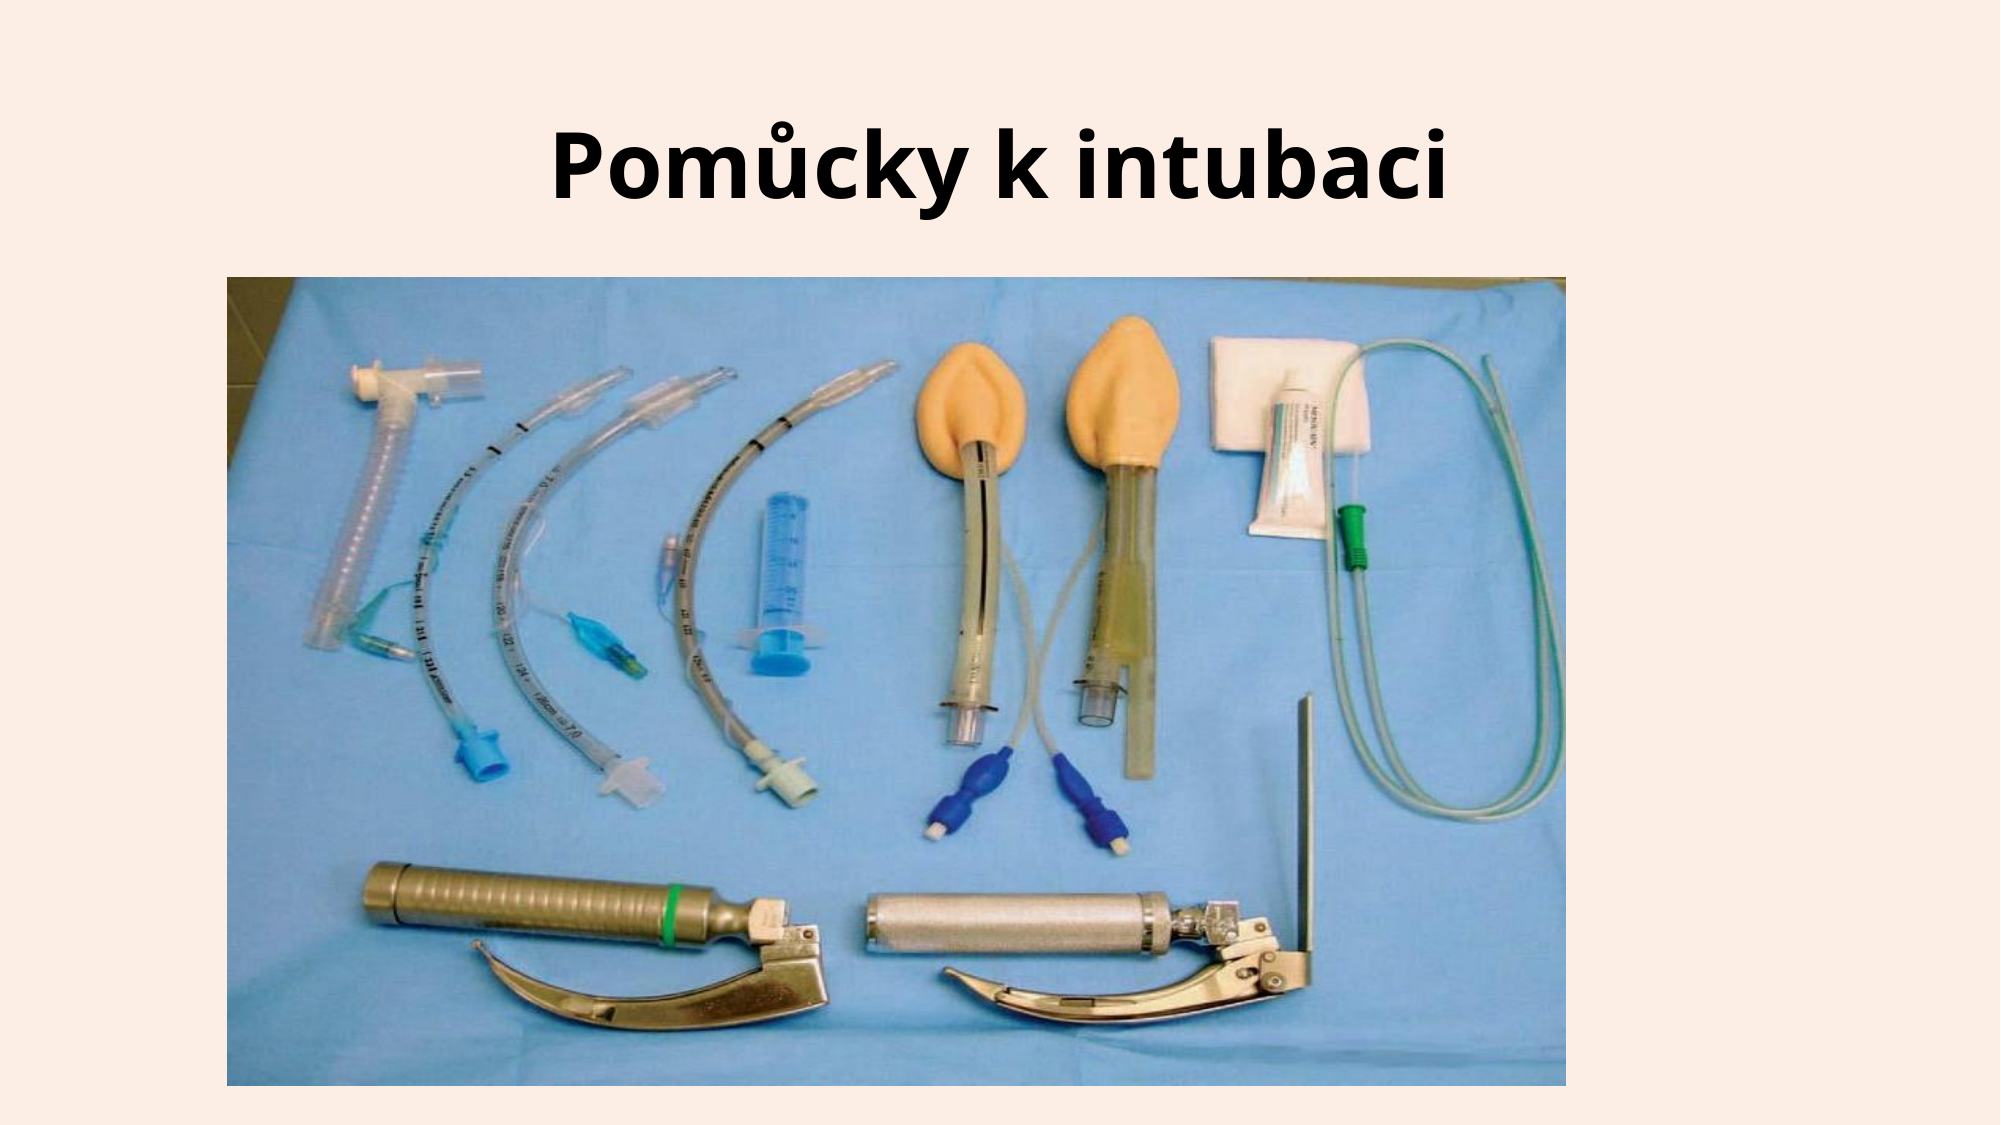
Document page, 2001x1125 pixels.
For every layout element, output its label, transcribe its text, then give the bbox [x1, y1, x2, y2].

title Pomůcky k intubaci [137, 59, 1863, 278]
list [227, 277, 1566, 1086]
